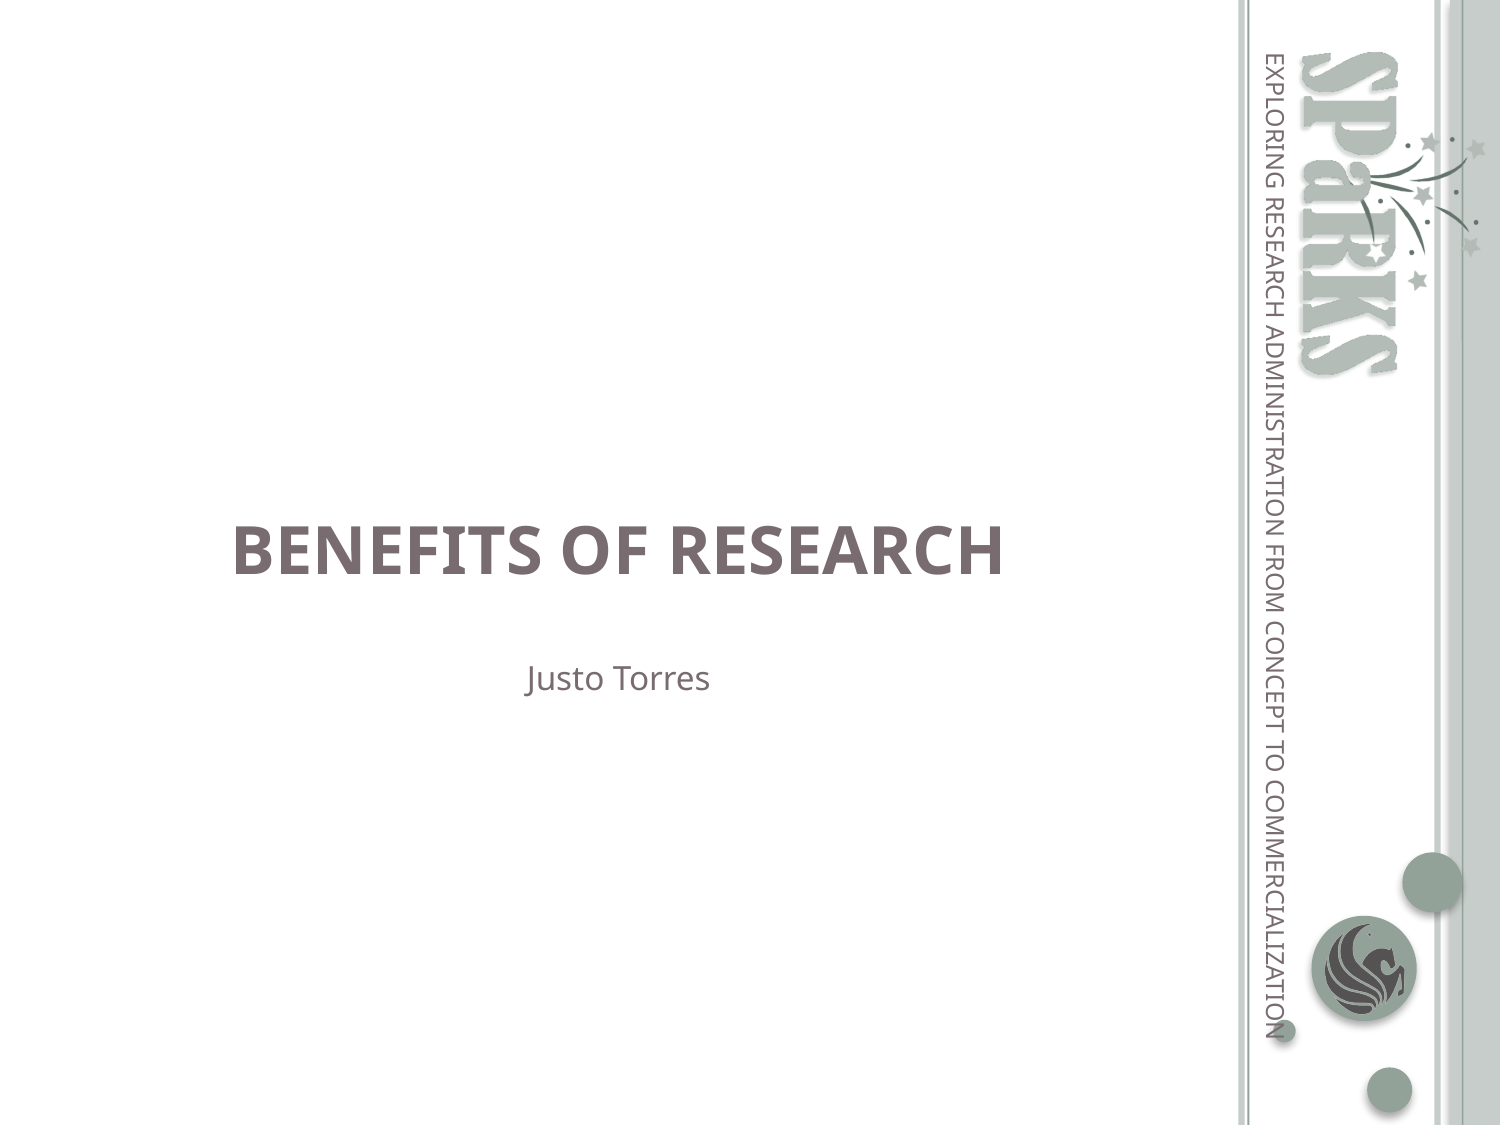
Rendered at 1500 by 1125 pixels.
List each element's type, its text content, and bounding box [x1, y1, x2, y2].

picture [1324, 924, 1407, 1016]
text_box BENEFITS OF RESEARCH [0, 500, 1238, 649]
title Exploring Research Administration from Concept to Commercialization [1253, 322, 1329, 1073]
text_box Justo Torres [0, 649, 1238, 705]
title Exploring Research Administration from Concept to Commercialization [1253, 37, 1293, 117]
picture [1148, 117, 1500, 311]
